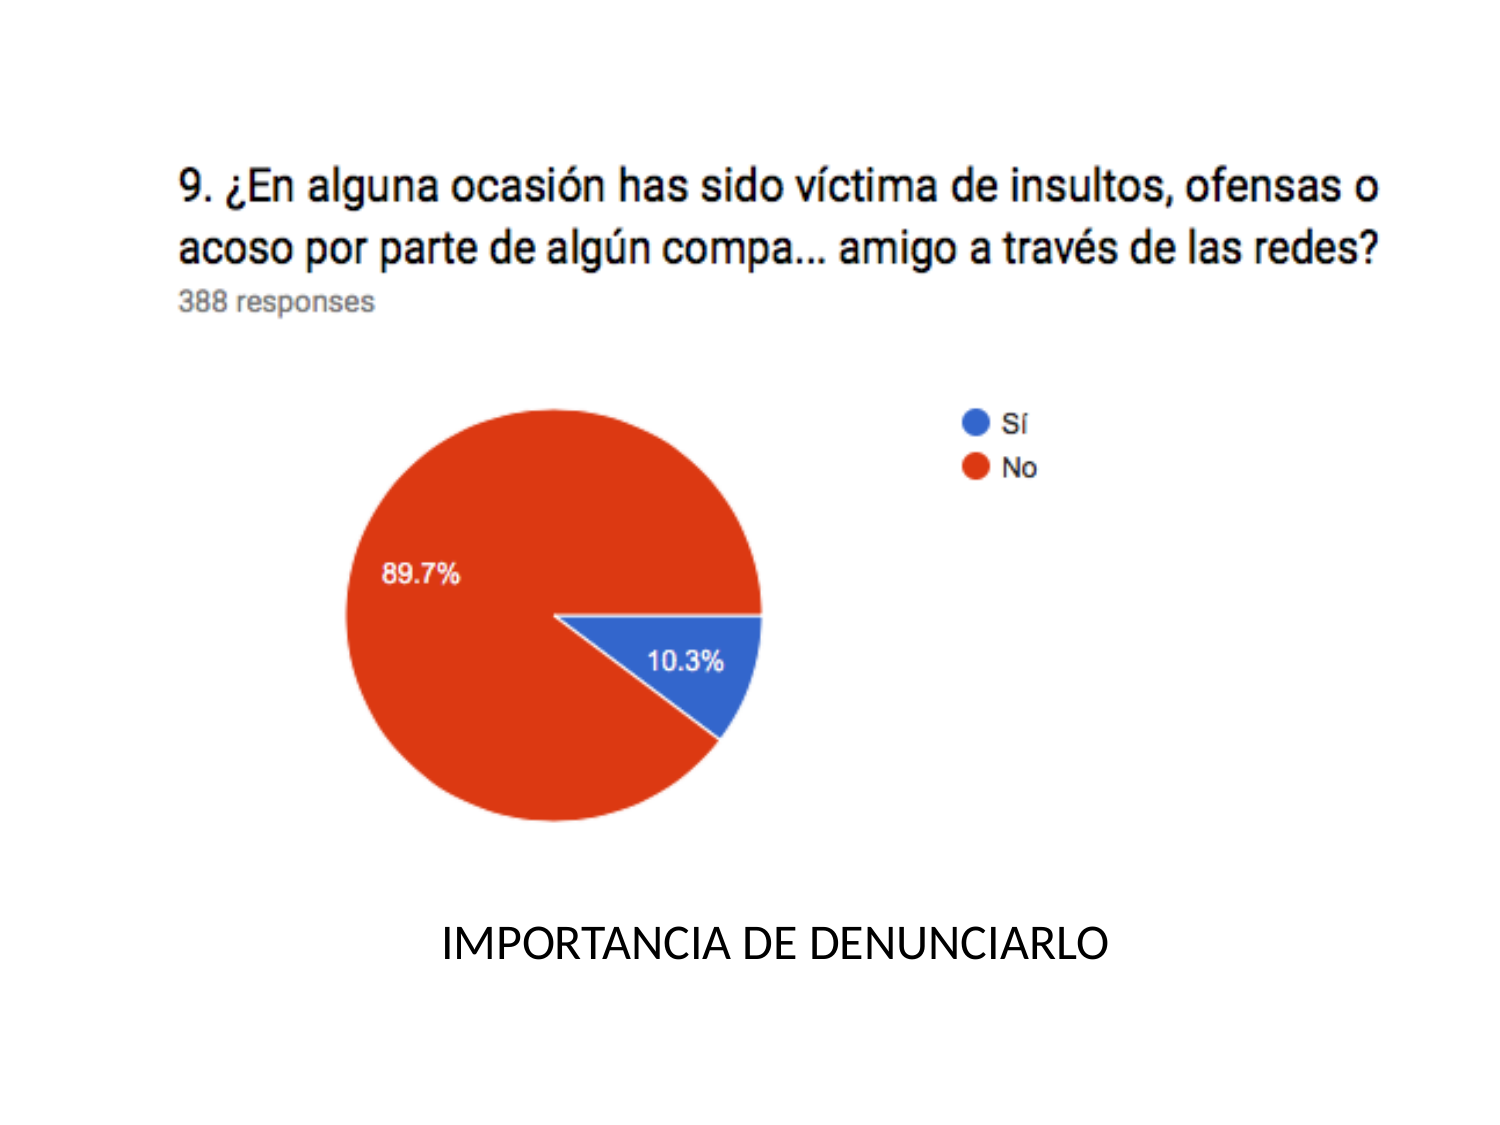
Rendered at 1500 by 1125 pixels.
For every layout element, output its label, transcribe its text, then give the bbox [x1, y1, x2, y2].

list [123, 101, 1436, 847]
title IMPORTANCIA DE DENUNCIARLO [100, 846, 1451, 1034]
